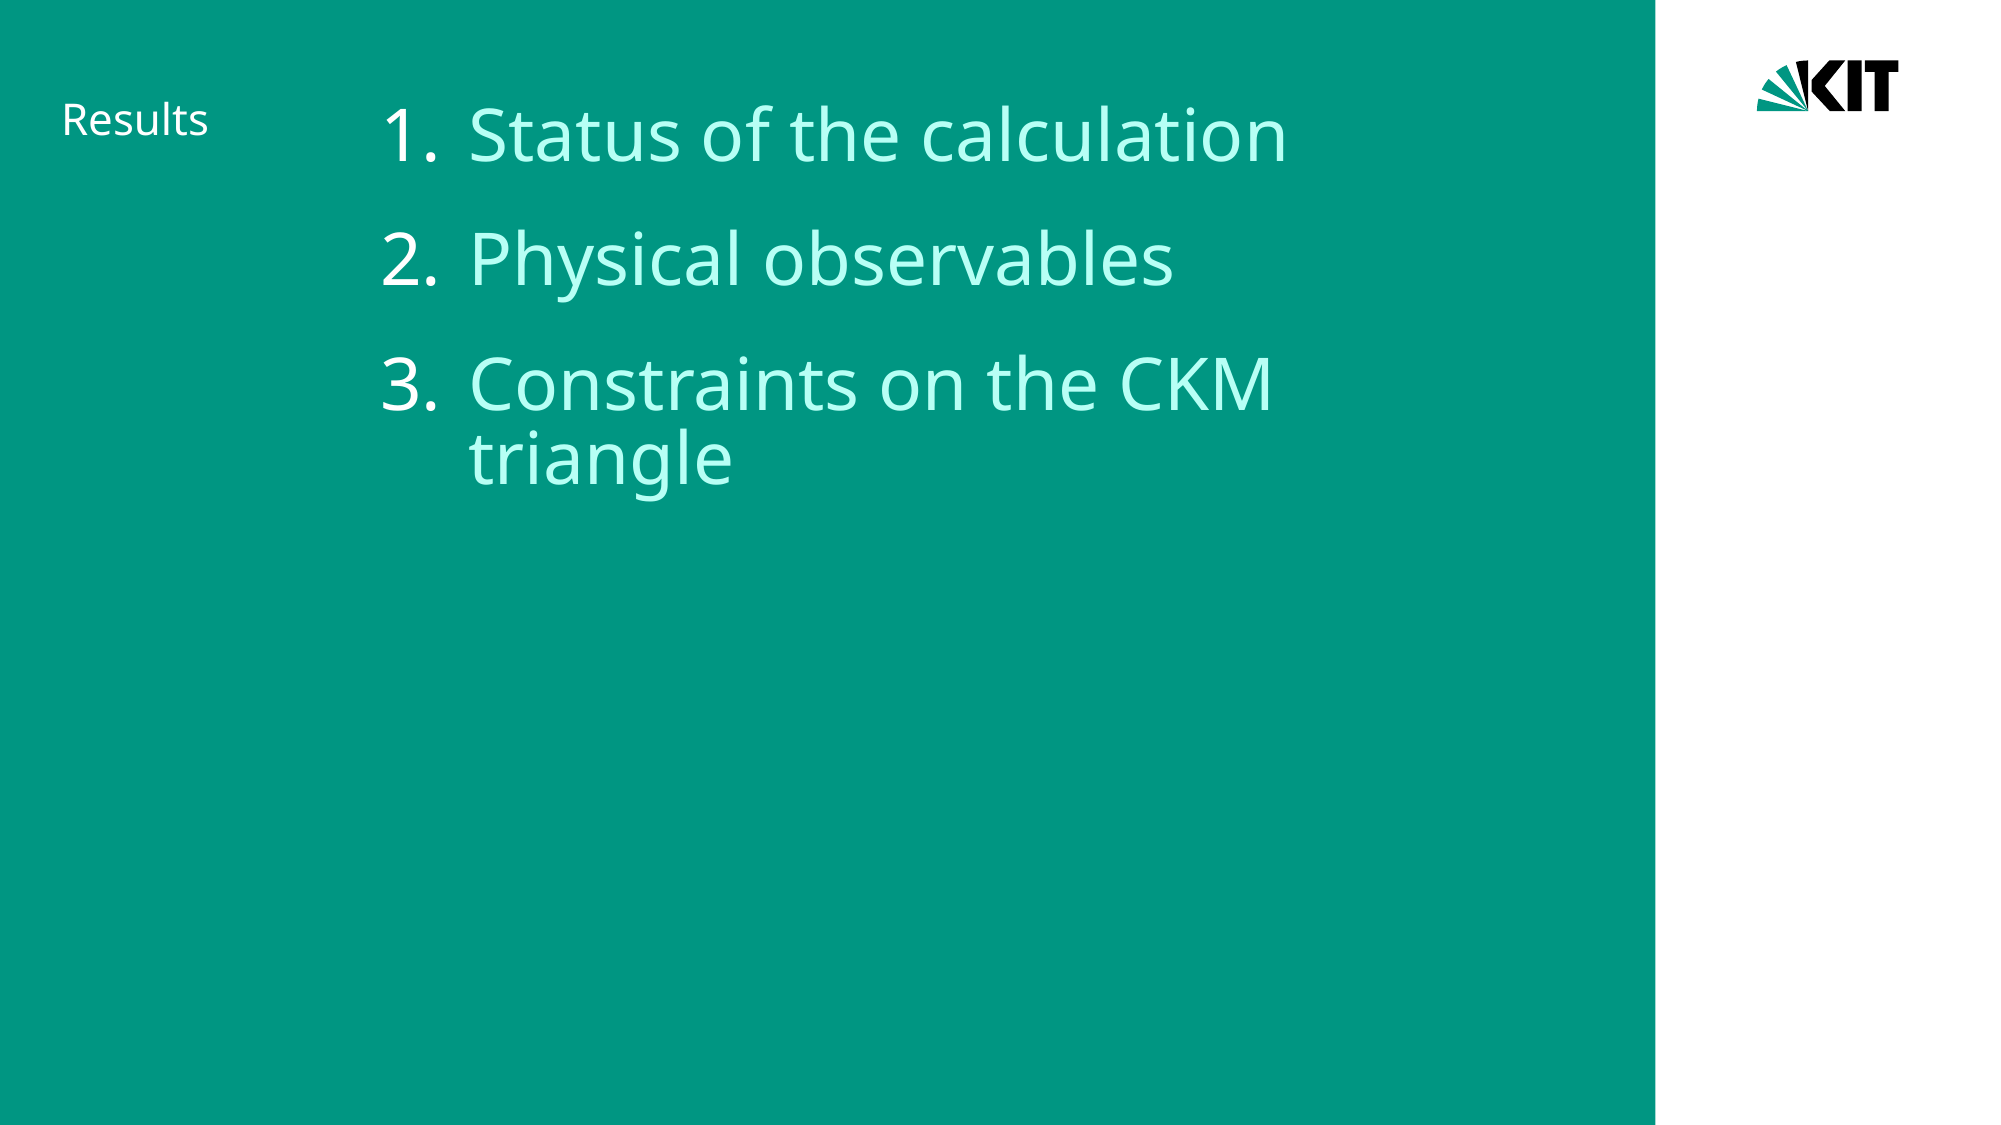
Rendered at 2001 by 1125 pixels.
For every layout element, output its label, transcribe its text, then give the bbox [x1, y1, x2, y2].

list Status of the calculation Physical observables Constraints on the CKM triangle [379, 60, 1461, 829]
title Results [60, 60, 345, 226]
